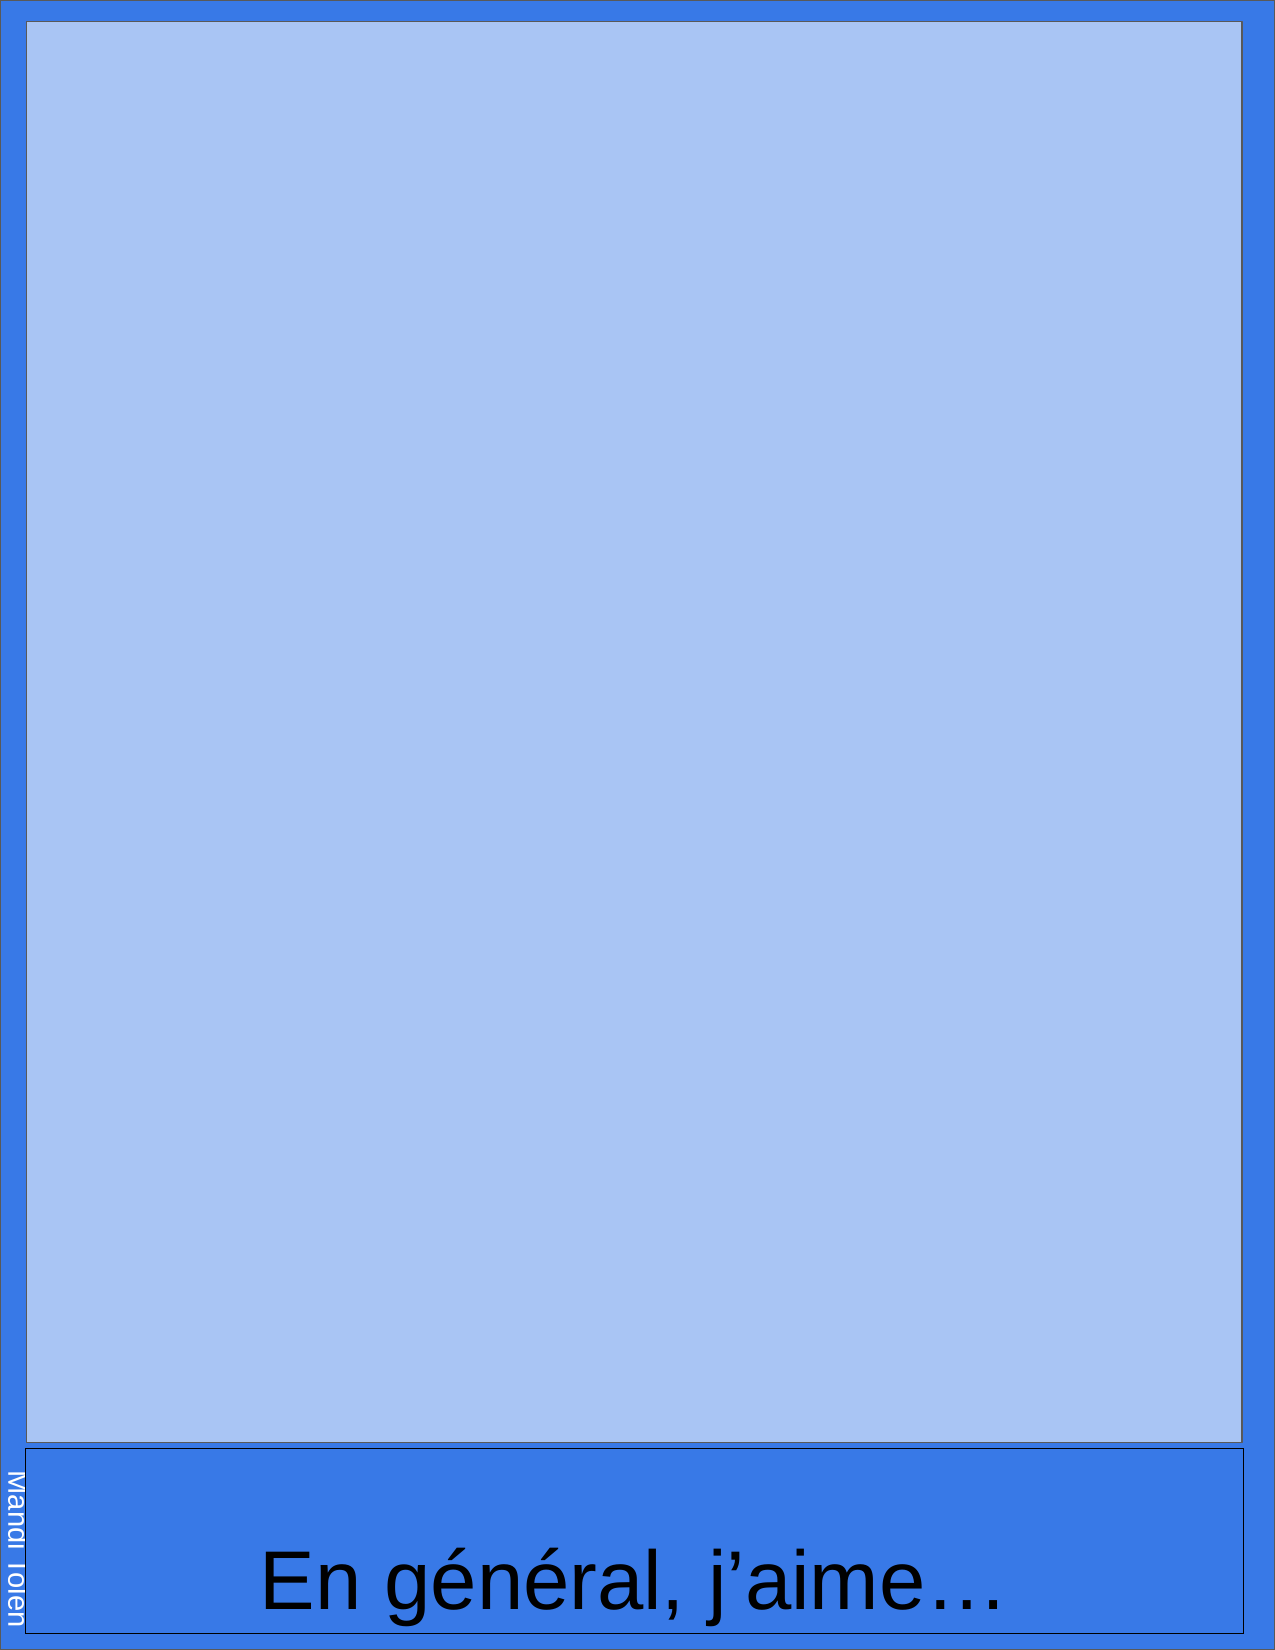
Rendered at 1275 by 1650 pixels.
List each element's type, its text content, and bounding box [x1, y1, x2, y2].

text_box En général, j’aime… [25, 1448, 1244, 1634]
